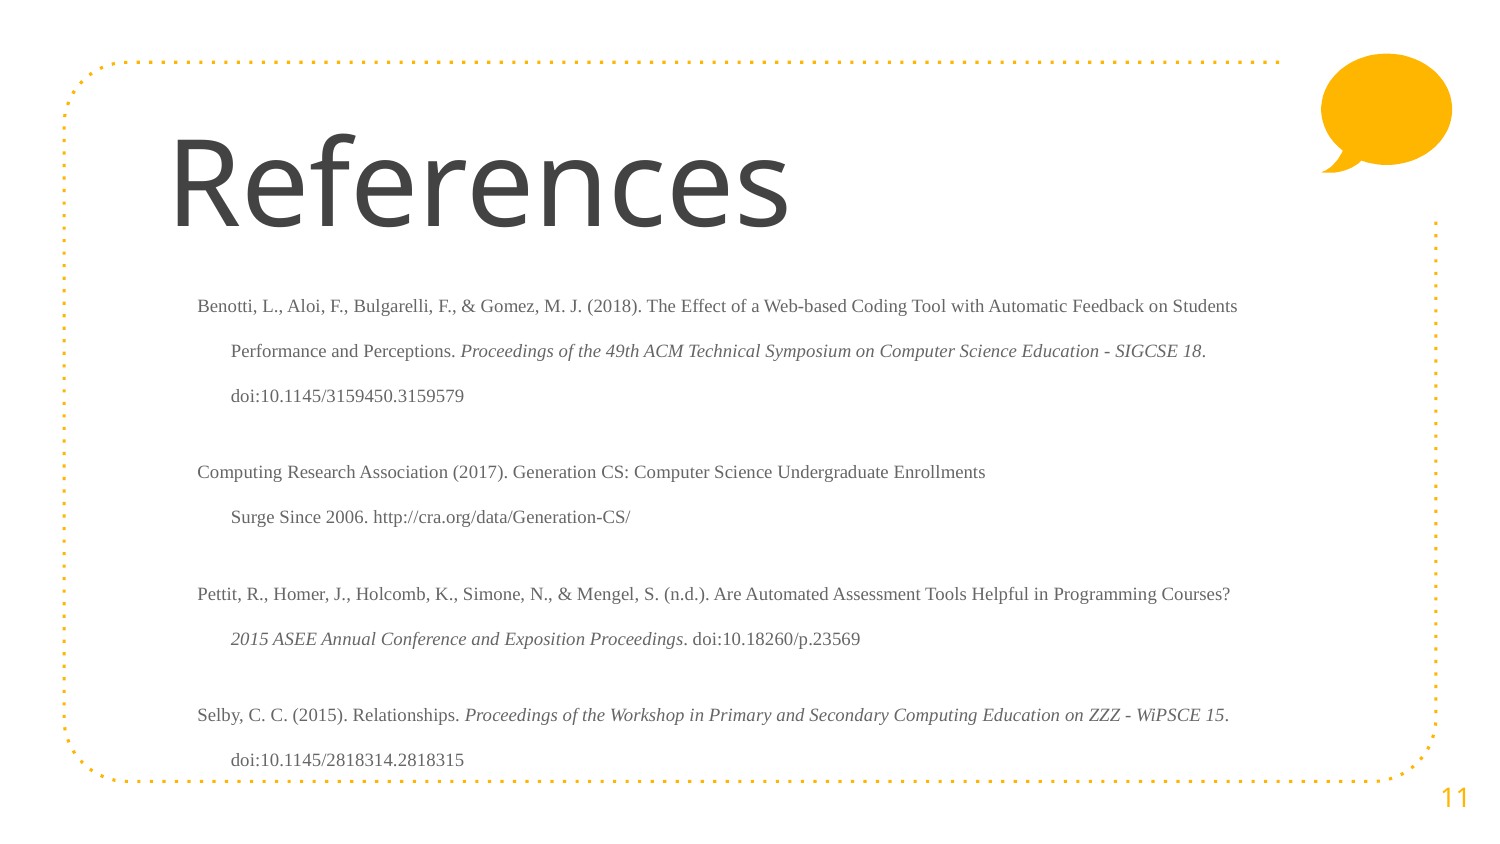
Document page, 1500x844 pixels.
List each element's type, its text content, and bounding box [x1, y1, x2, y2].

title References [151, 90, 1278, 232]
list Benotti, L., Aloi, F., Bulgarelli, F., & Gomez, M. J. (2018). The Effect of a Web-based Coding Tool with Automatic Feedback on Students Performance and Perceptions. Proceedings of the 49th ACM Technical Symposium on Computer Science Education - SIGCSE 18. doi:10.1145/3159450.3159579 Computing Research Association (2017). Generation CS: Computer Science Undergraduate Enrollments Surge Since 2006. http://cra.org/data/Generation-CS/ Pettit, R., Homer, J., Holcomb, K., Simone, N., & Mengel, S. (n.d.). Are Automated Assessment Tools Helpful in Programming Courses? 2015 ASEE Annual Conference and Exposition Proceedings. doi:10.18260/p.23569 Selby, C. C. (2015). Relationships. Proceedings of the Workshop in Primary and Secondary Computing Education on ZZZ - WiPSCE 15. doi:10.1145/2818314.2818315 [151, 256, 1278, 741]
text_box [1321, 53, 1453, 173]
slide_number ‹#› [1411, 753, 1500, 844]
